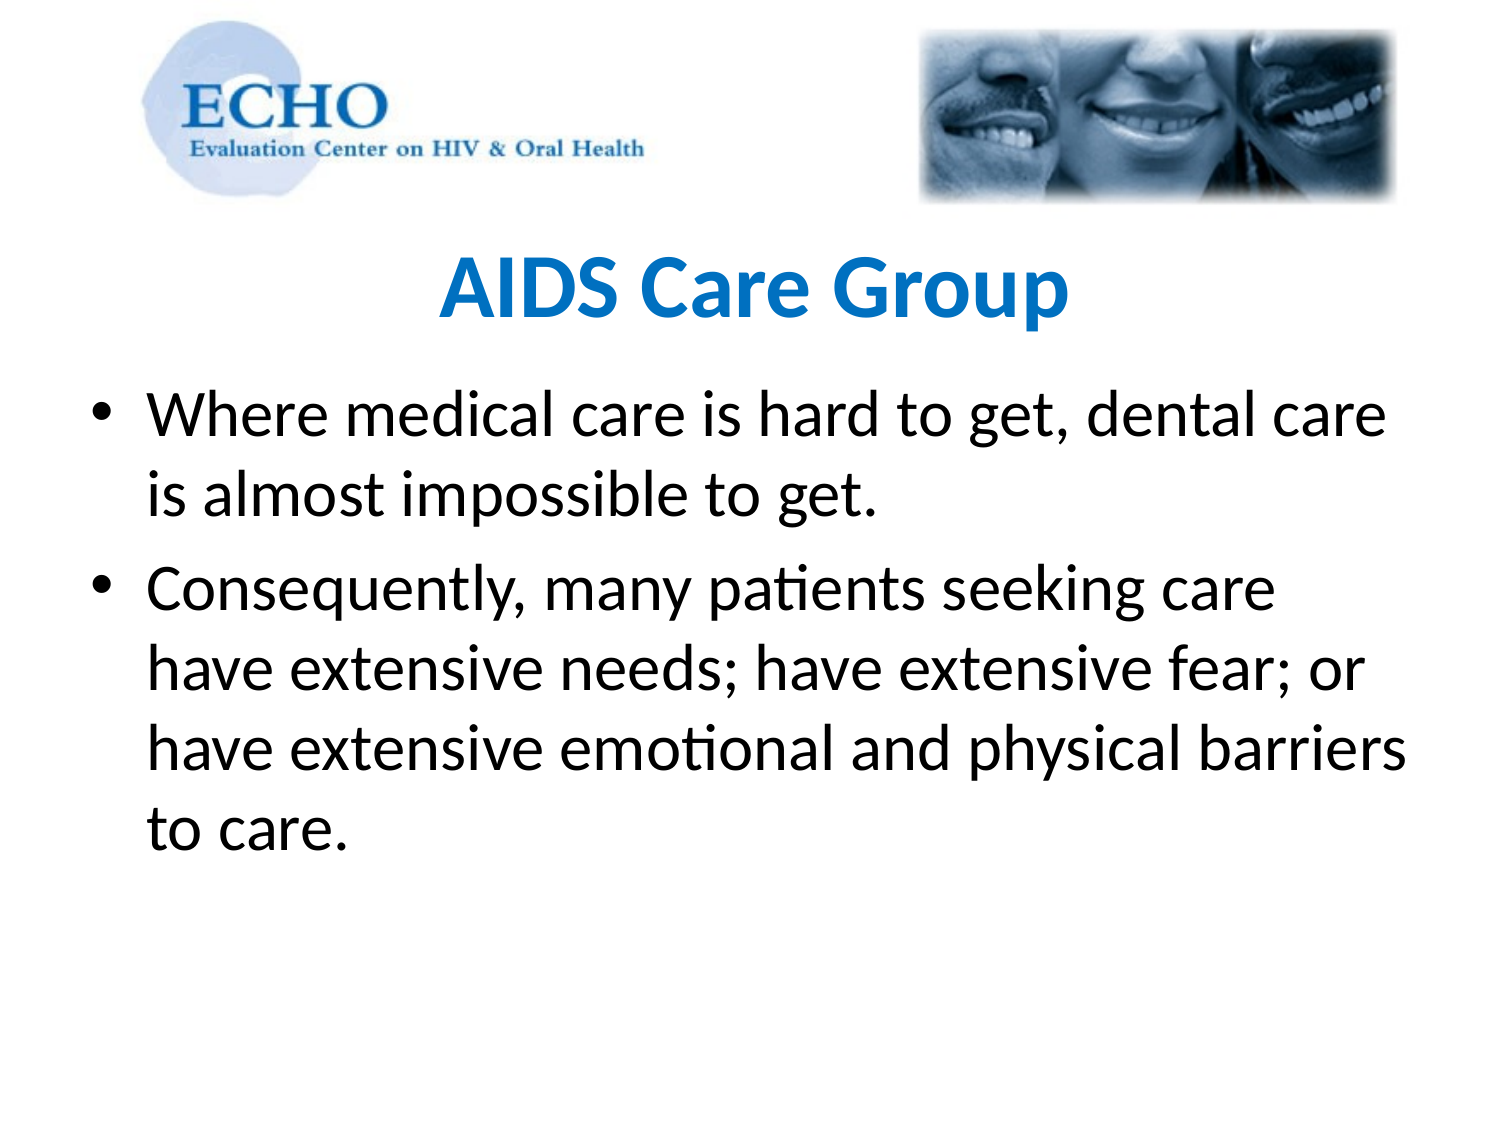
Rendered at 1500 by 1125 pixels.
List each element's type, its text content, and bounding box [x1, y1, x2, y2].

list Where medical care is hard to get, dental care is almost impossible to get. Consequently, many patients seeking care have extensive needs; have extensive fear; or have extensive emotional and physical barriers to care. [75, 362, 1425, 1050]
title AIDS Care Group [112, 212, 1388, 350]
picture [849, 0, 1413, 248]
picture [112, 0, 676, 214]
